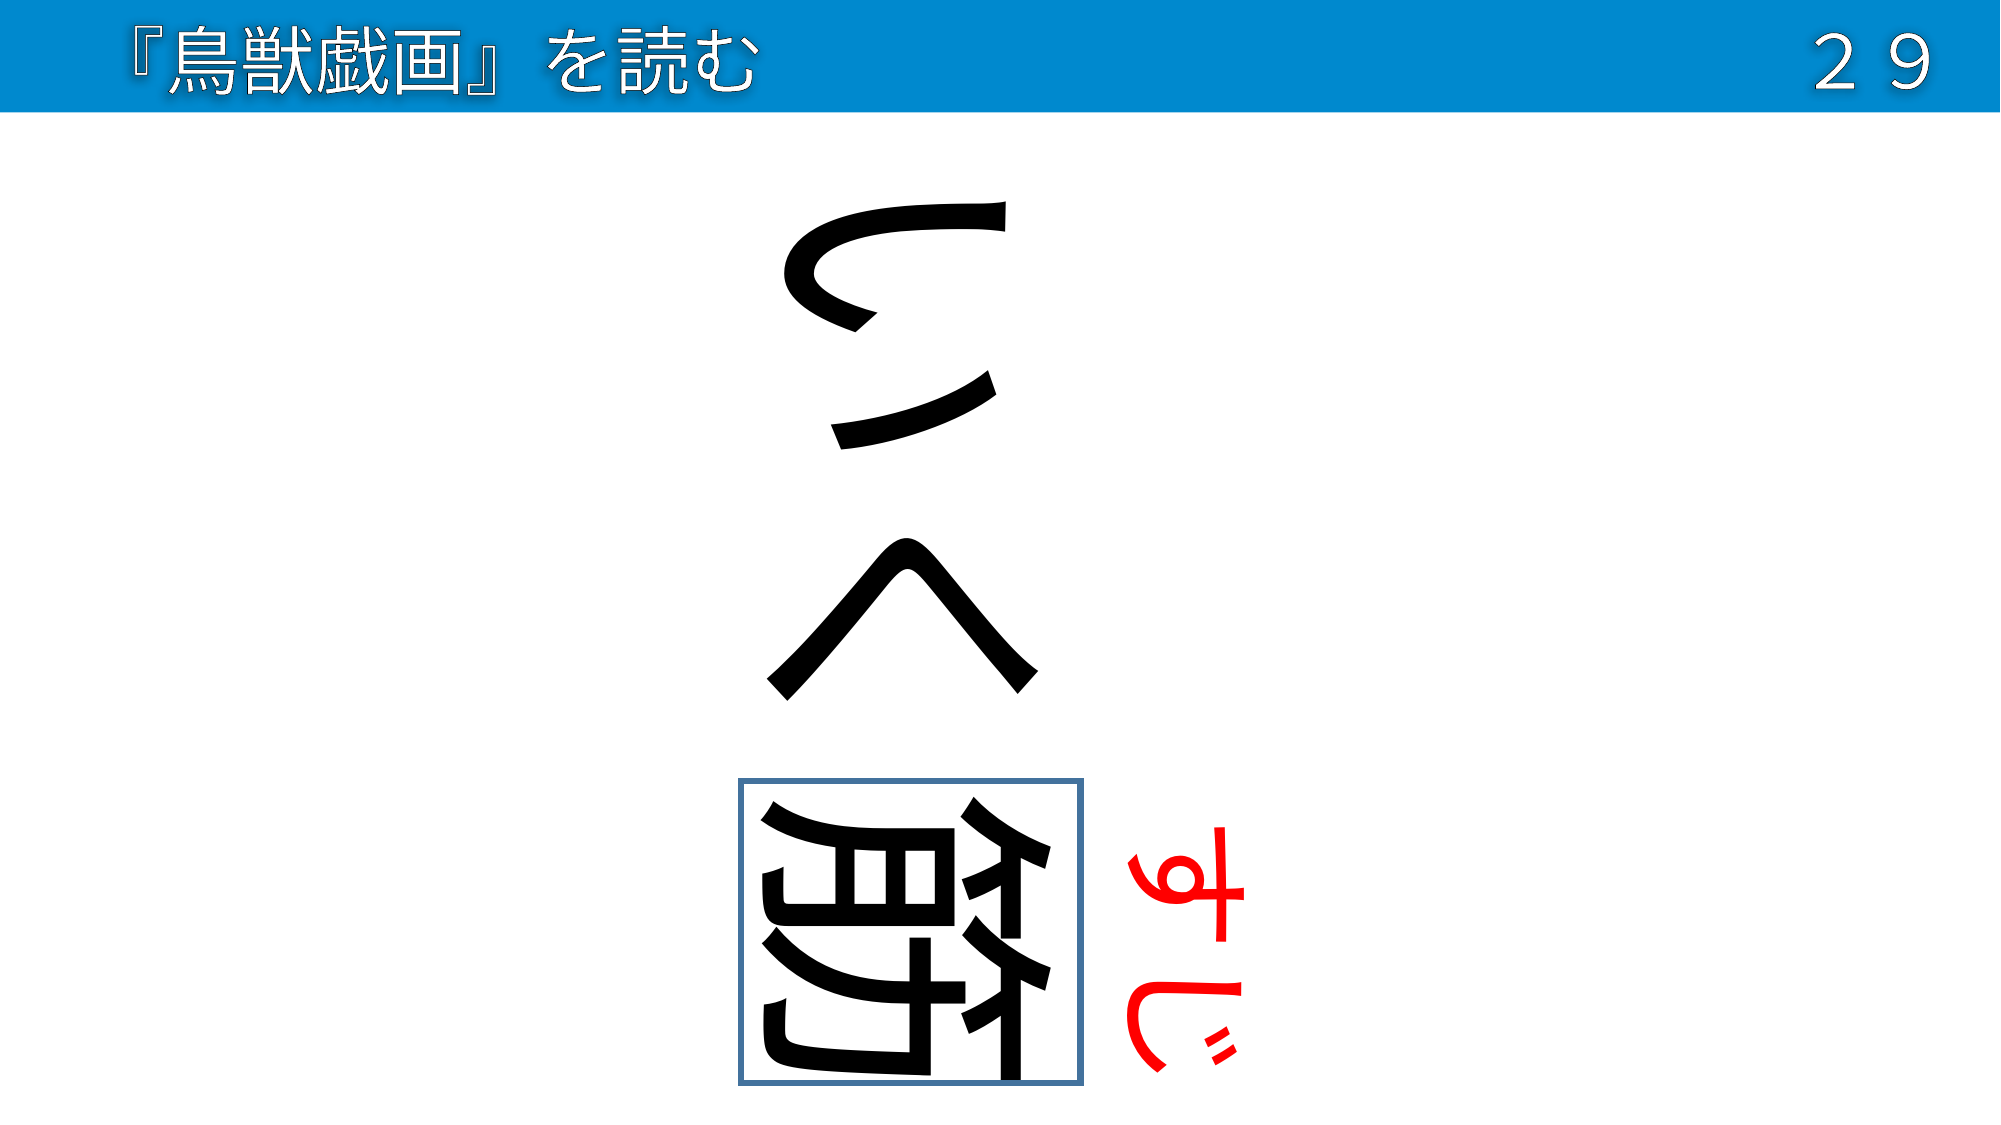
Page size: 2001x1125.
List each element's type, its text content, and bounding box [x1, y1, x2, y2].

text_box [0, 0, 2000, 113]
text_box すじ [1083, 799, 1281, 1093]
text_box [740, 780, 1082, 1084]
text_box いく筋 [698, 147, 1108, 1125]
text_box ２９ [1782, 6, 1963, 112]
text_box 『鳥獣戯画』を読む [75, 6, 1225, 112]
